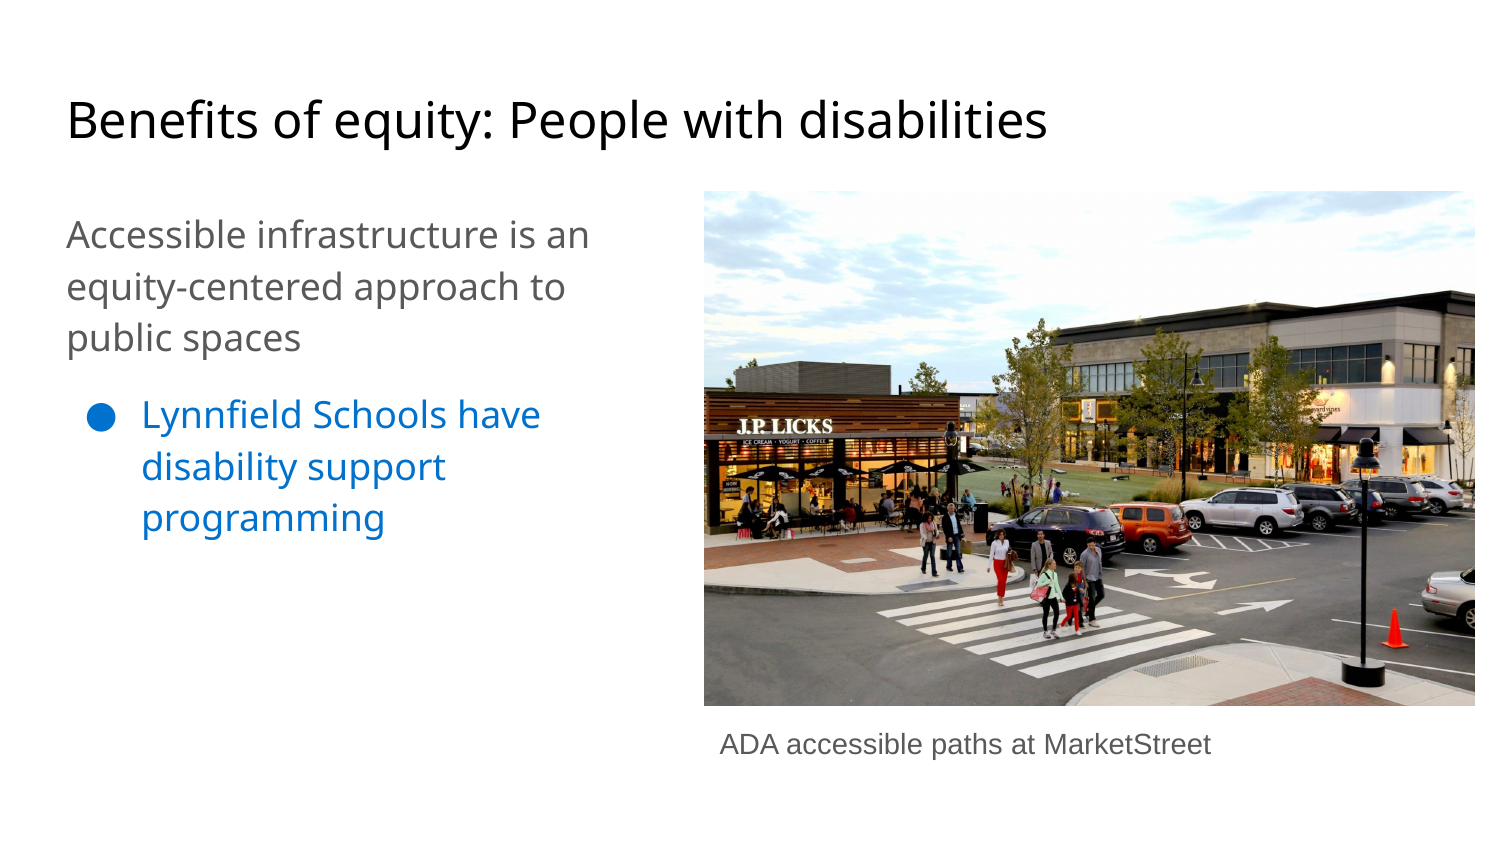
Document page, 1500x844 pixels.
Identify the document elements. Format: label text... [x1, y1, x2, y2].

text_box ADA accessible paths at MarketStreet [704, 713, 1475, 776]
picture [704, 191, 1476, 706]
title Benefits of equity: People with disabilities [51, 72, 1449, 167]
list Accessible infrastructure is an equity-centered approach to public spaces Lynnfield Schools have disability support programming [51, 189, 676, 750]
